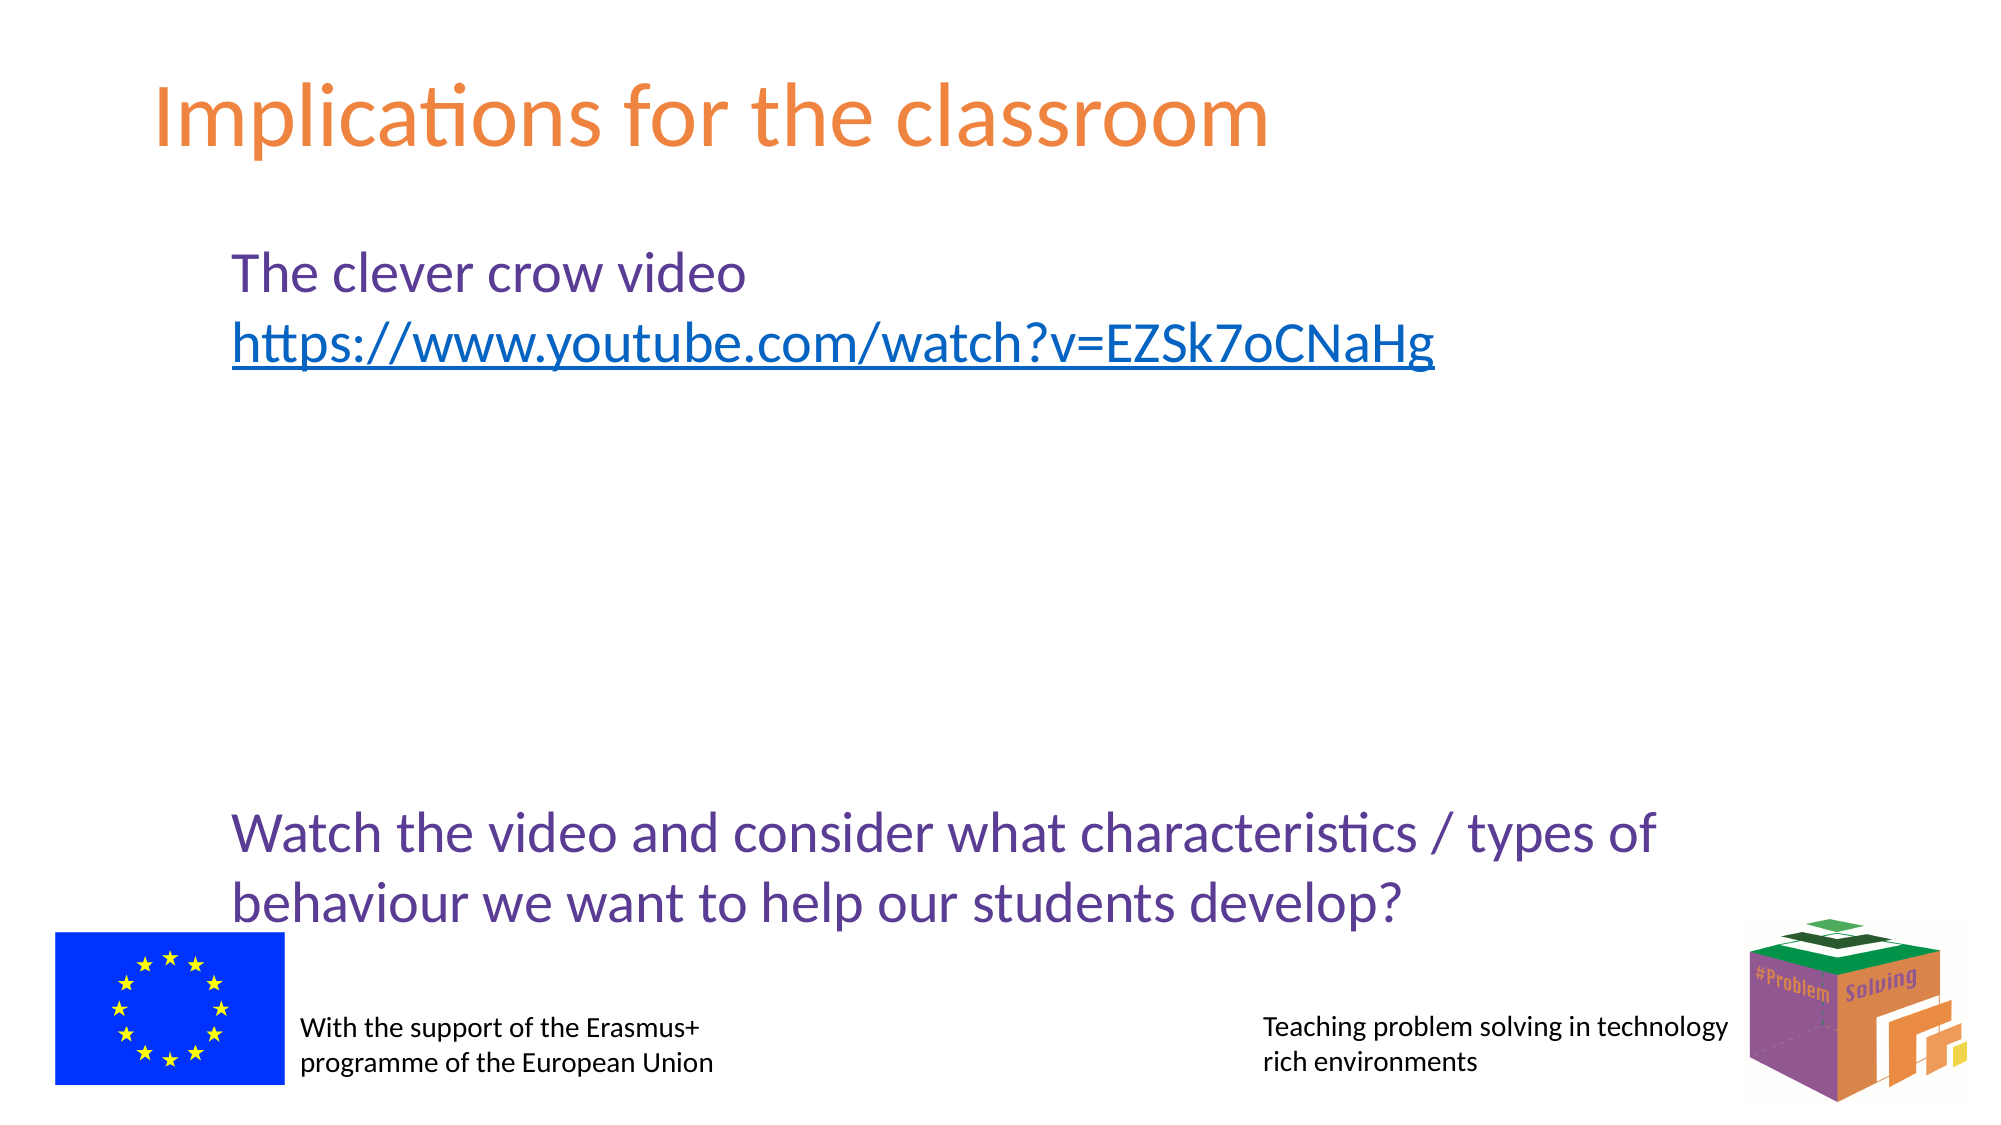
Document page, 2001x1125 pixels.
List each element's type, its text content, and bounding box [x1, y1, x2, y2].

title Implications for the classroom [137, 59, 1863, 278]
picture [1742, 919, 1967, 1102]
text_box The clever crow video https://www.youtube.com/watch?v=EZSk7oCNaHg Watch the video and consider what characteristics / types of behaviour we want to help our students develop? [217, 278, 1783, 942]
picture [55, 932, 285, 1085]
